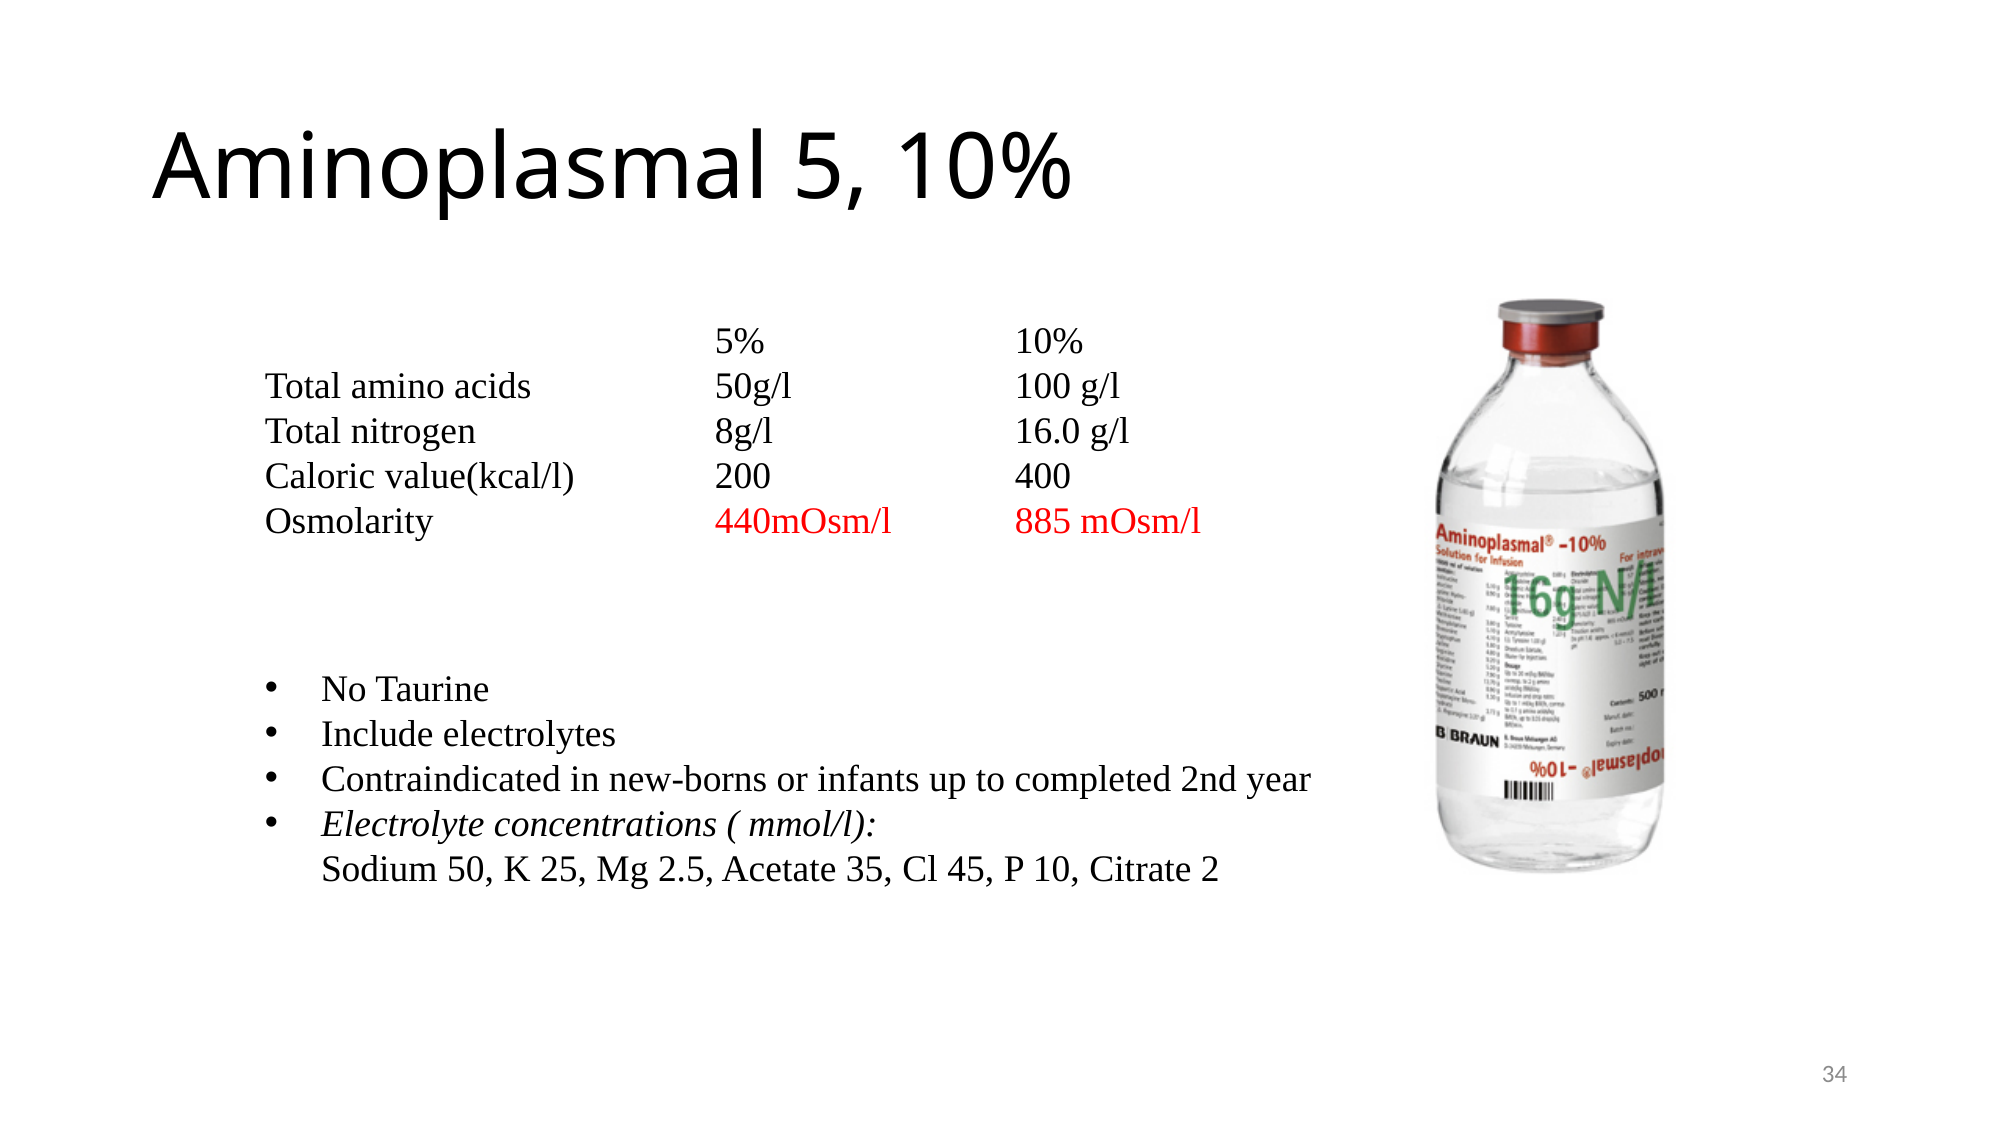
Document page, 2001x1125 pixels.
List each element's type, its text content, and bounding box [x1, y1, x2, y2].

slide_number 34 [1412, 1042, 1863, 1103]
text_box 5% 10% Total amino acids 50g/l 100 g/l Total nitrogen 8g/l 16.0 g/l Caloric value(kcal/l) 200 400 Osmolarity 440mOsm/l 885 mOsm/l [249, 308, 1237, 549]
title Aminoplasmal 5, 10% [137, 59, 1863, 278]
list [1237, 274, 1863, 900]
text_box No Taurine Include electrolytes Contraindicated in new-borns or infants up to completed 2nd year Electrolyte concentrations ( mmol/l): Sodium 50, K 25, Mg 2.5, Acetate 35, Cl 45, P 10, Citrate 2 [249, 656, 1237, 897]
